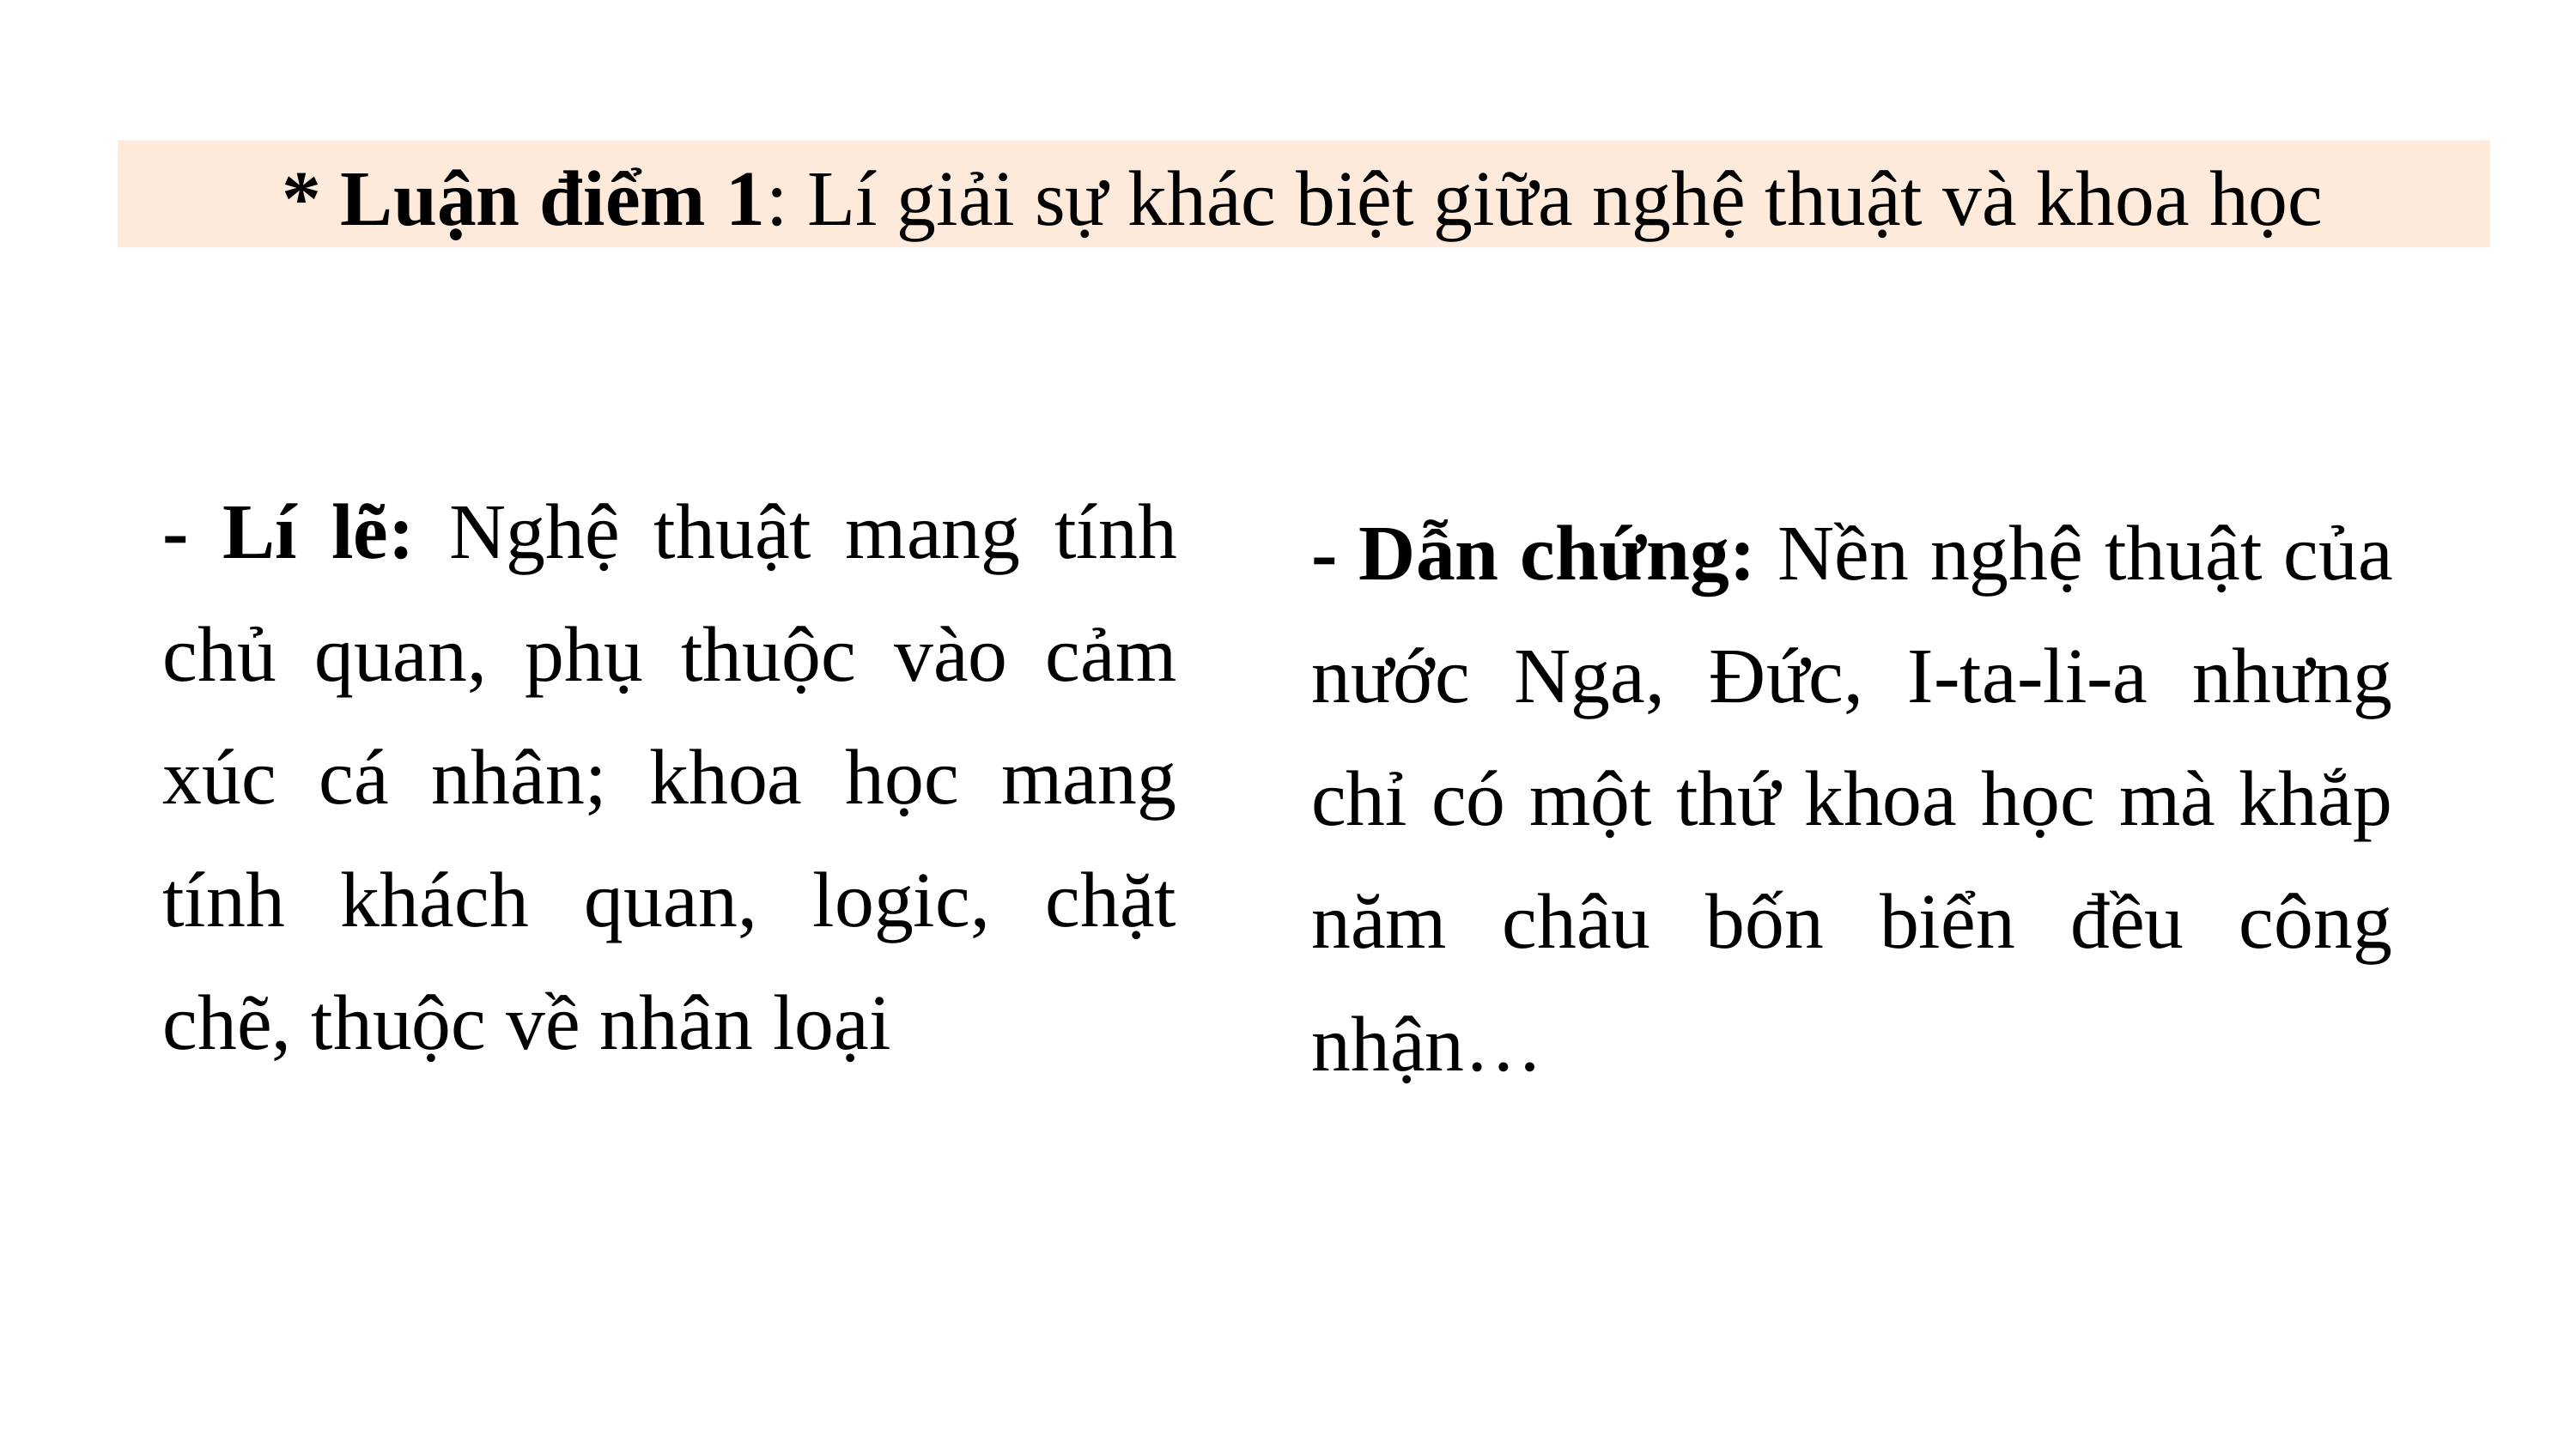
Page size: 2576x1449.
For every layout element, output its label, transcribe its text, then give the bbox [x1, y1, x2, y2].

text_box - Dẫn chứng: Nền nghệ thuật của nước Nga, Đức, I-ta-li-a nhưng chỉ có một thứ khoa học mà khắp năm châu bốn biển đều công nhận… [1298, 466, 2408, 1093]
text_box * Luận điểm 1: Lí giải sự khác biệt giữa nghệ thuật và khoa học [118, 140, 2490, 248]
text_box - Lí lẽ: Nghệ thuật mang tính chủ quan, phụ thuộc vào cảm xúc cá nhân; khoa học mang tính khách quan, logic, chặt chẽ, thuộc về nhân loại [149, 445, 1192, 1071]
